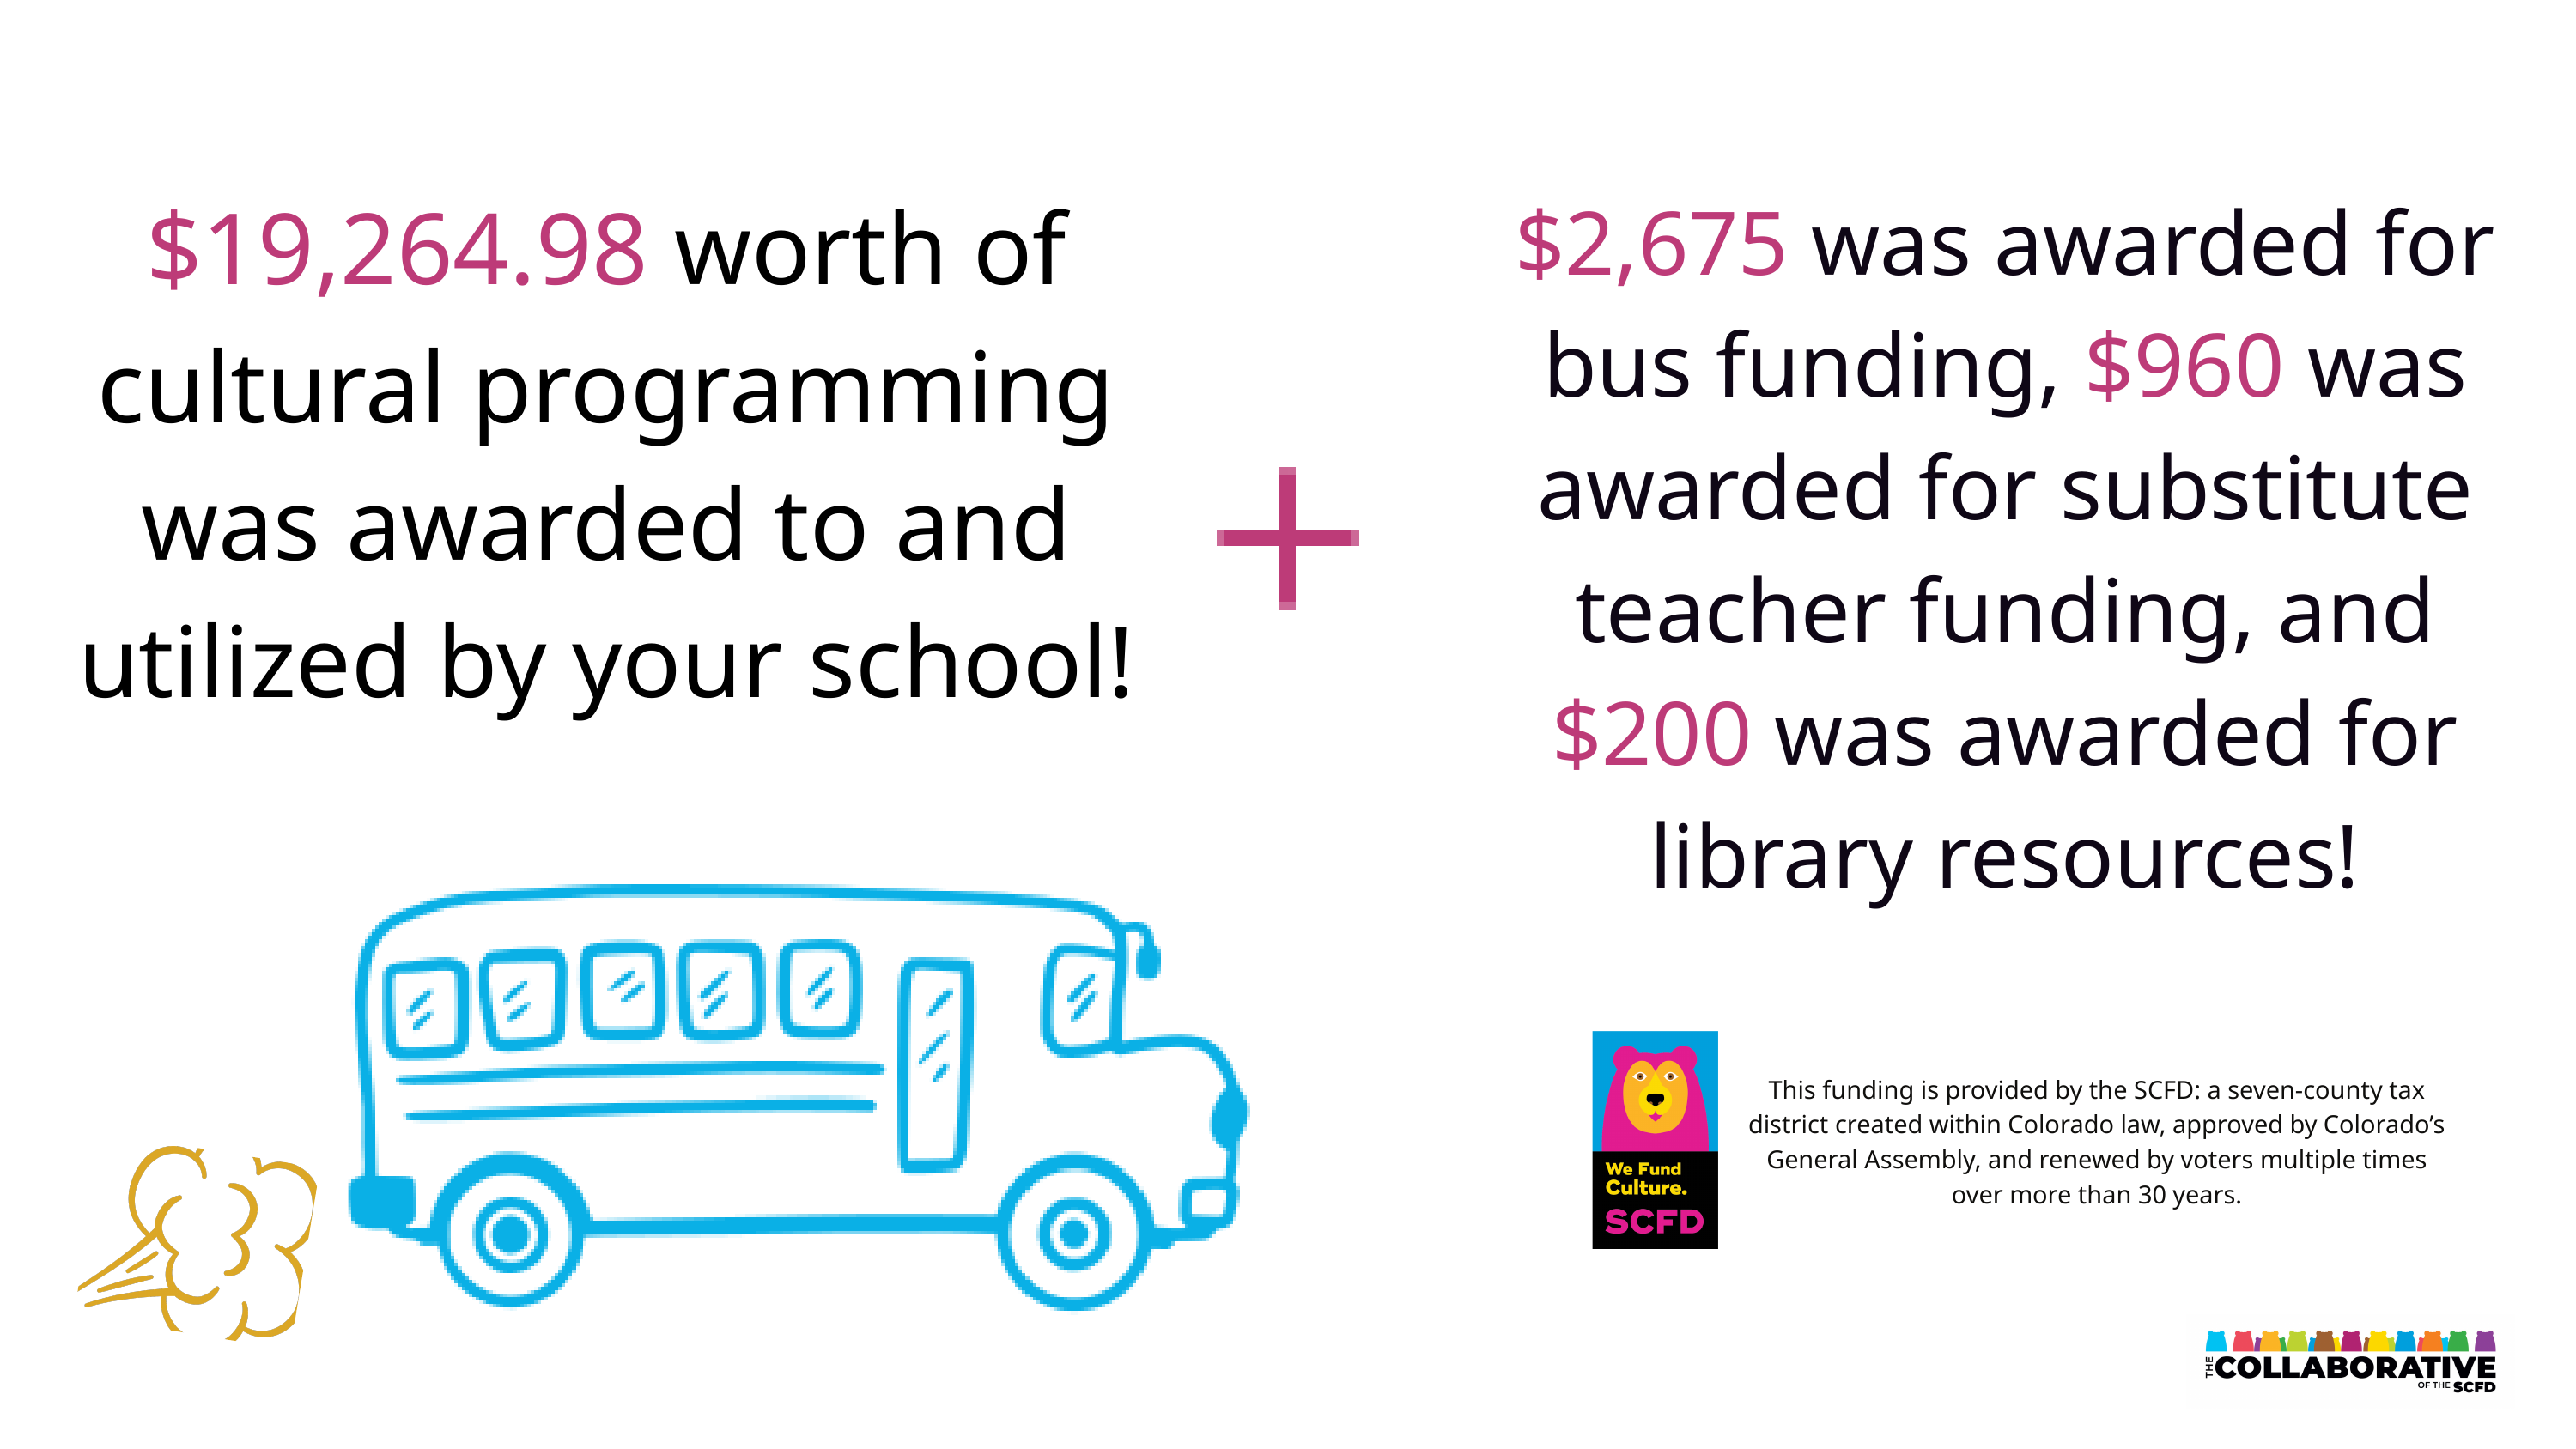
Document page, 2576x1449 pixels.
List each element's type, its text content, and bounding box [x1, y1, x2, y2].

text_box $2,675 was awarded for bus funding, $960 was awarded for substitute teacher funding, and $200 was awarded for library resources! [1495, 169, 2515, 906]
text_box [348, 884, 1255, 1315]
text_box This funding is provided by the SCFD: a seven-county tax district created within Colorado law, approved by Colorado’s General Assembly, and renewed by voters multiple times over more than 30 years. [1741, 1069, 2453, 1209]
text_box [2186, 1314, 2515, 1409]
text_box [1592, 1031, 1718, 1249]
text_box $19,264.98 worth of cultural programming was awarded to and utilized by your school! [73, 167, 1139, 856]
text_box [1217, 467, 1360, 610]
text_box [74, 1132, 320, 1350]
